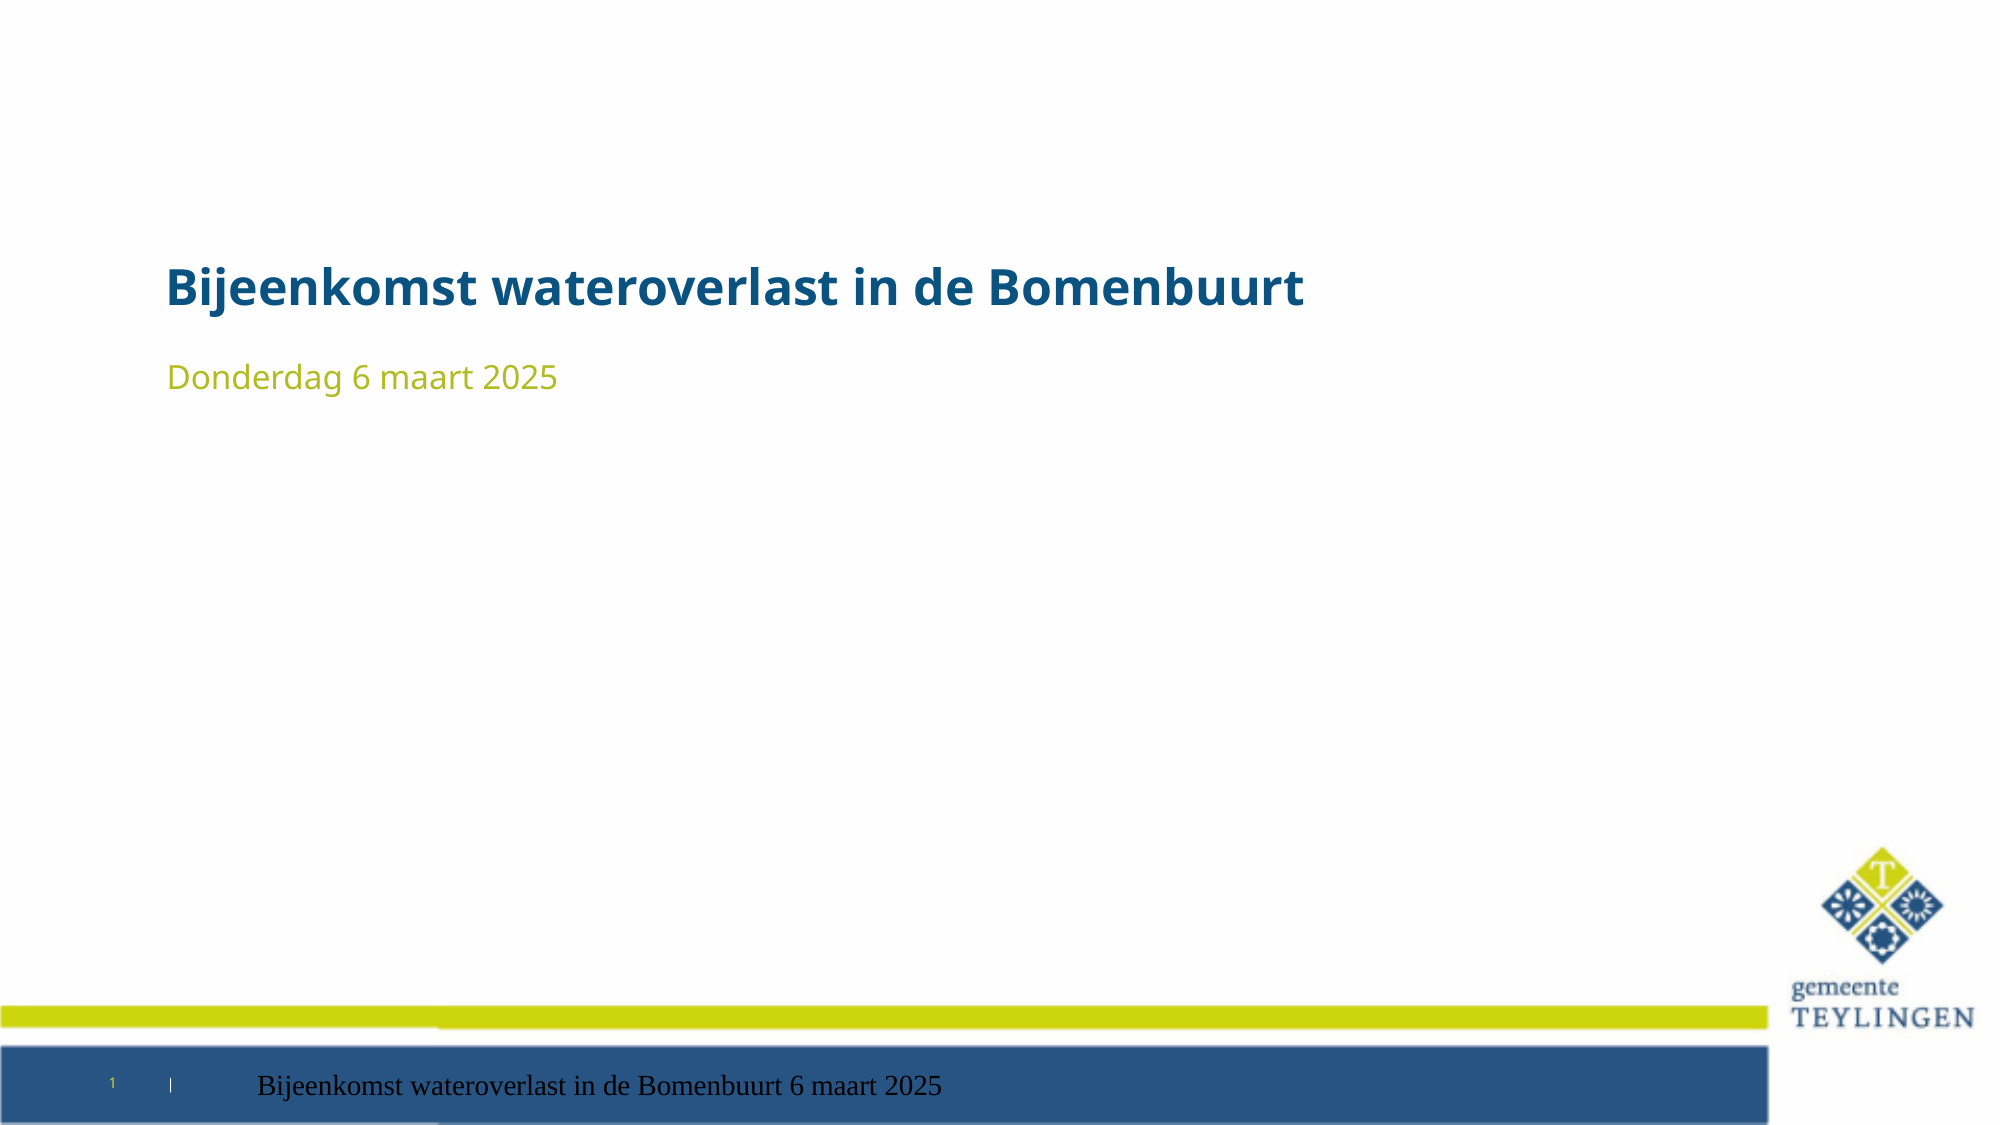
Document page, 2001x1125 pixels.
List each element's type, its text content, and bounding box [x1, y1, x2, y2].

title Bijeenkomst wateroverlast in de Bomenbuurt [150, 228, 1550, 323]
footer Bijeenkomst wateroverlast in de Bomenbuurt 6 maart 2025 [210, 1067, 990, 1101]
slide_number 1 [93, 1066, 210, 1102]
picture [0, 0, 2001, 1125]
subtitle Donderdag 6 maart 2025 [151, 348, 1552, 492]
